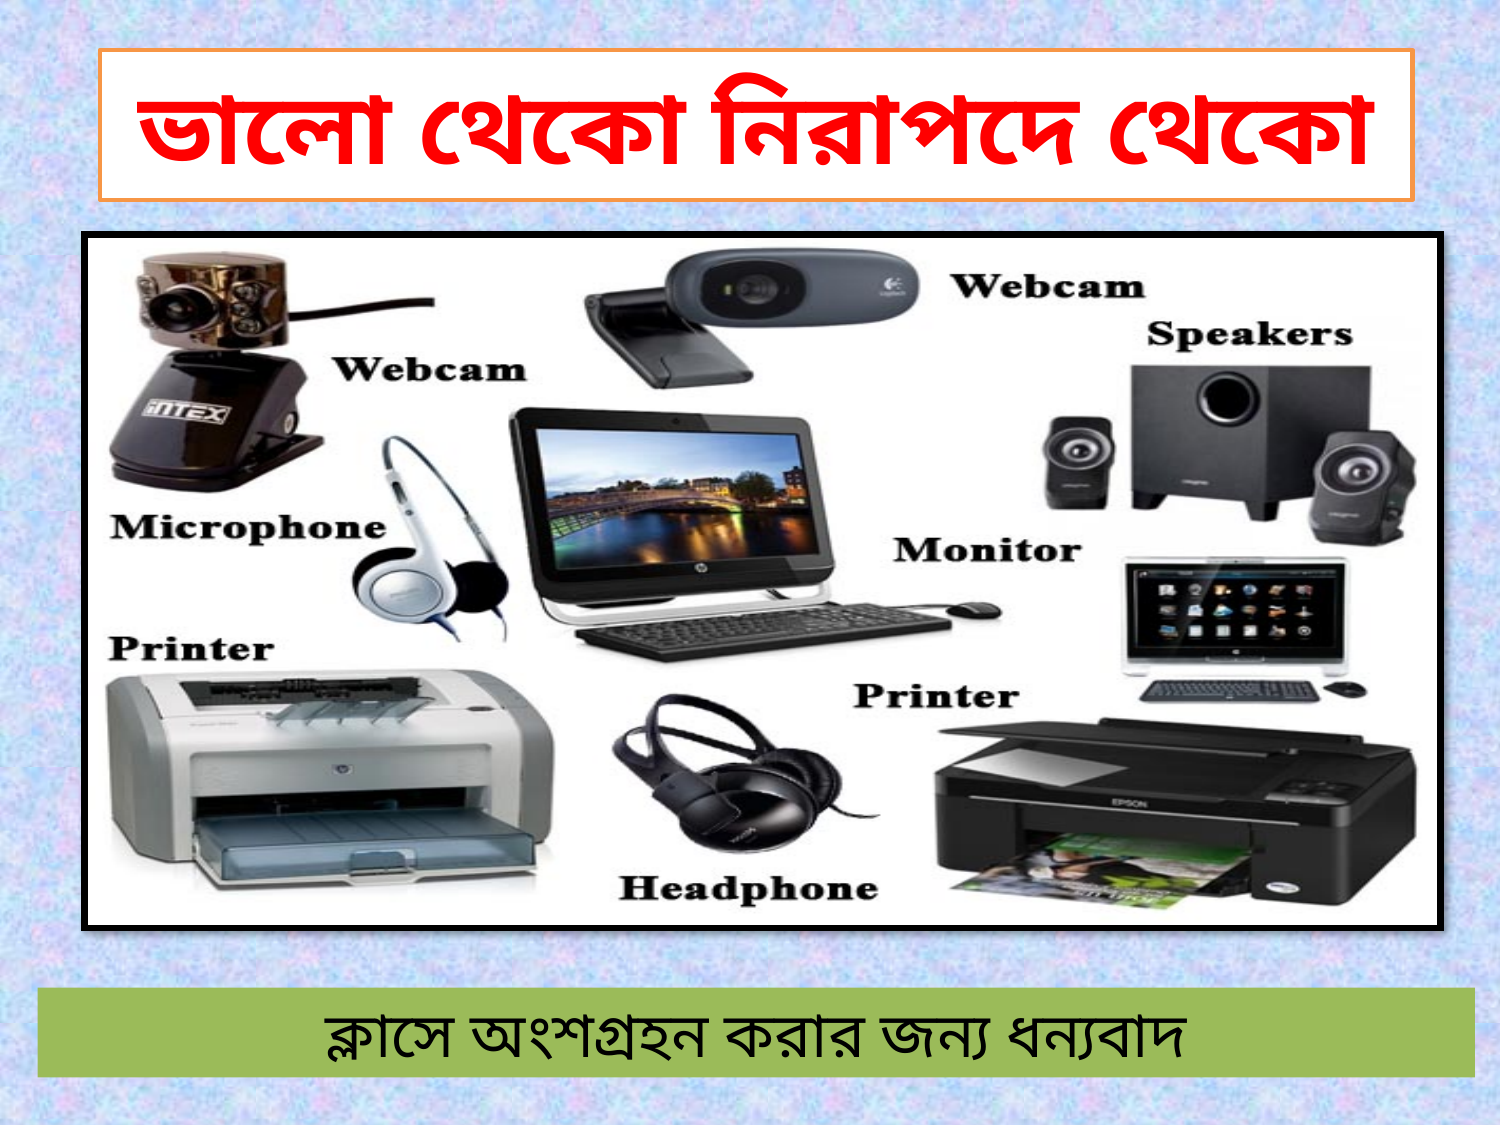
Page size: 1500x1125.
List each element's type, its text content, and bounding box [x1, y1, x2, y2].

picture [0, 0, 1500, 1125]
title ক্লাসে অংশগ্রহন করার জন্য ধন্যবাদ [37, 987, 1475, 1078]
text_box ভালো থেকো নিরাপদে থেকো [98, 48, 1415, 202]
